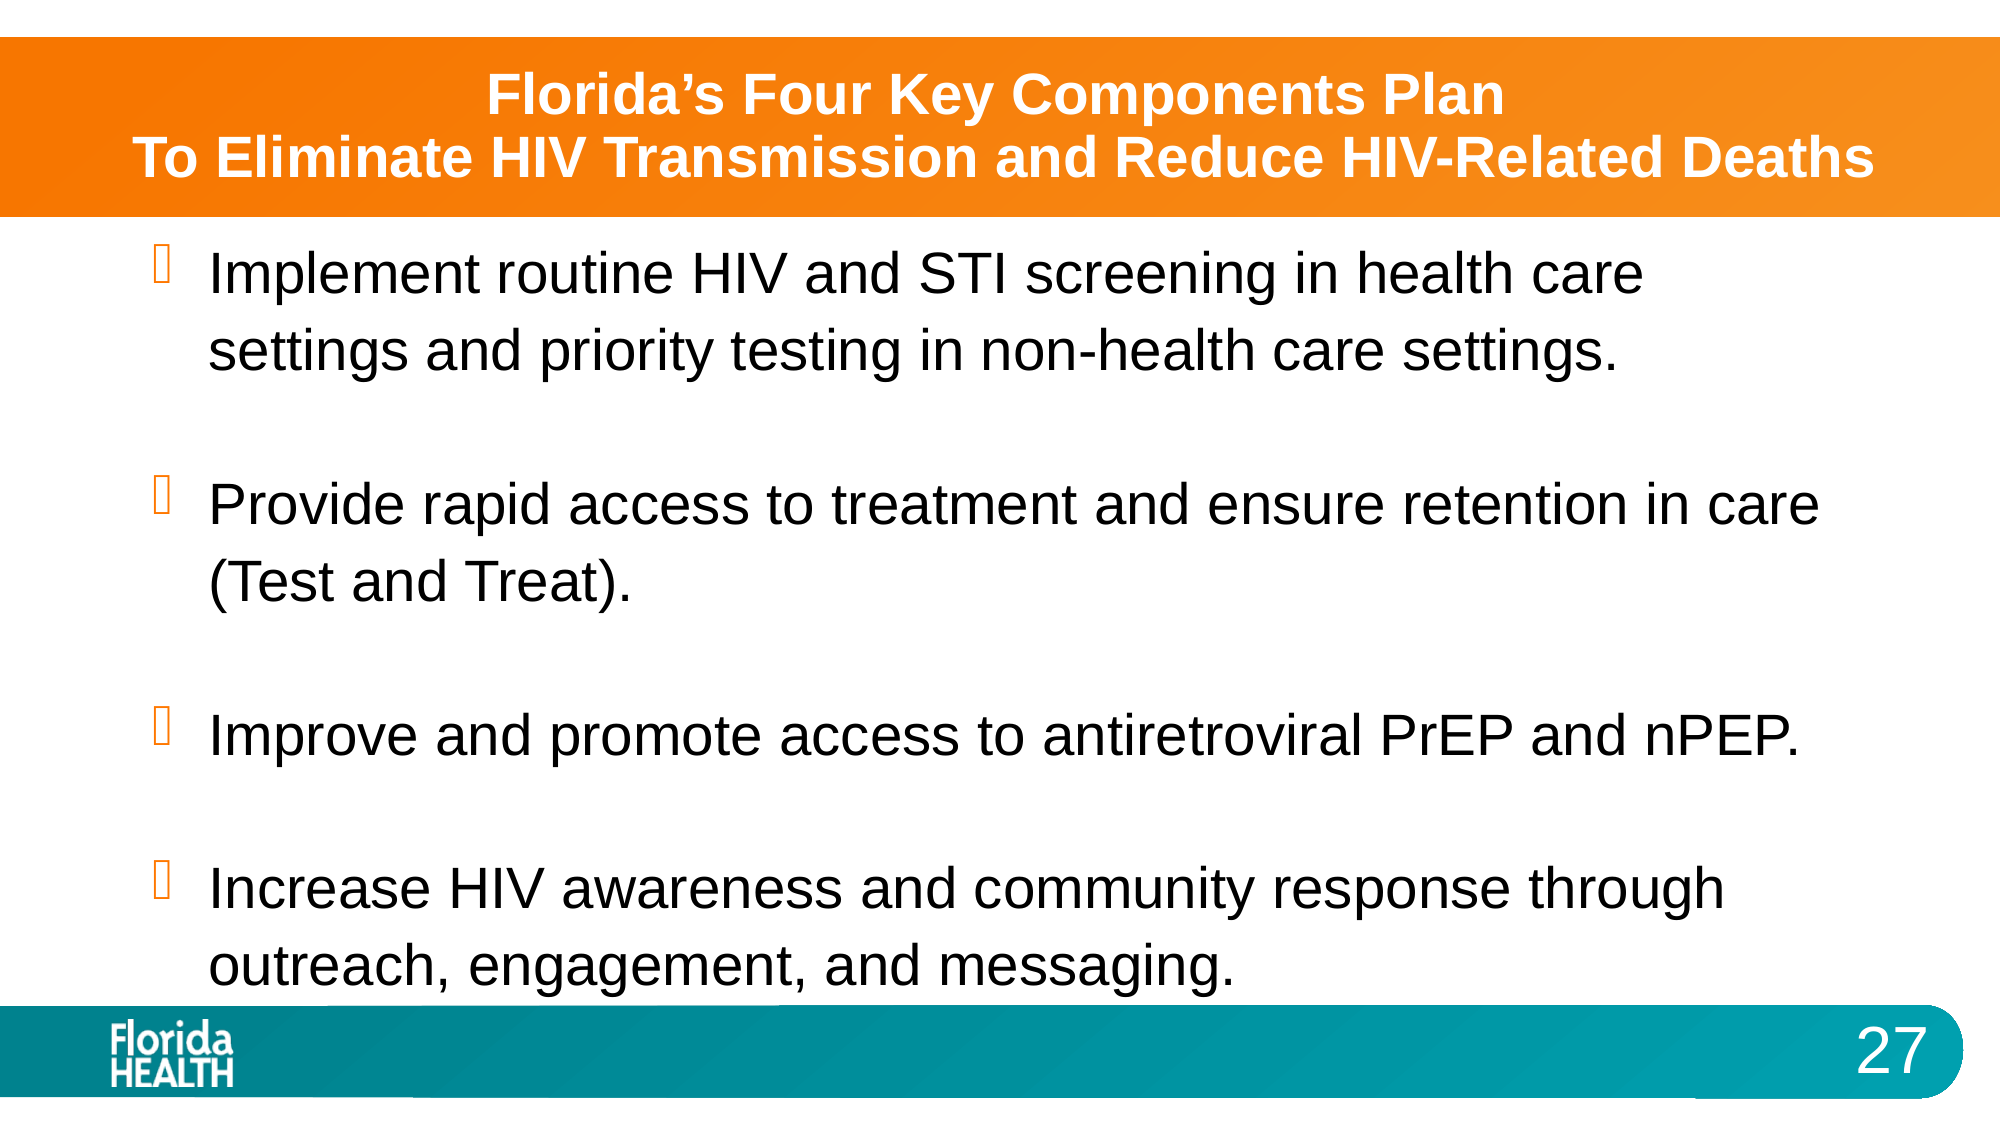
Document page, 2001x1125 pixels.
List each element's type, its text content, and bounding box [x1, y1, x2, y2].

list Implement routine HIV and STI screening in health care settings and priority testing in non-health care settings. Provide rapid access to treatment and ensure retention in care (Test and Treat). Improve and promote access to antiretroviral PrEP and nPEP. Increase HIV awareness and community response through outreach, engagement, and messaging. [137, 220, 1863, 1020]
title Florida’s Four Key Components Plan To Eliminate HIV Transmission and Reduce HIV-Related Deaths [111, 38, 1898, 217]
